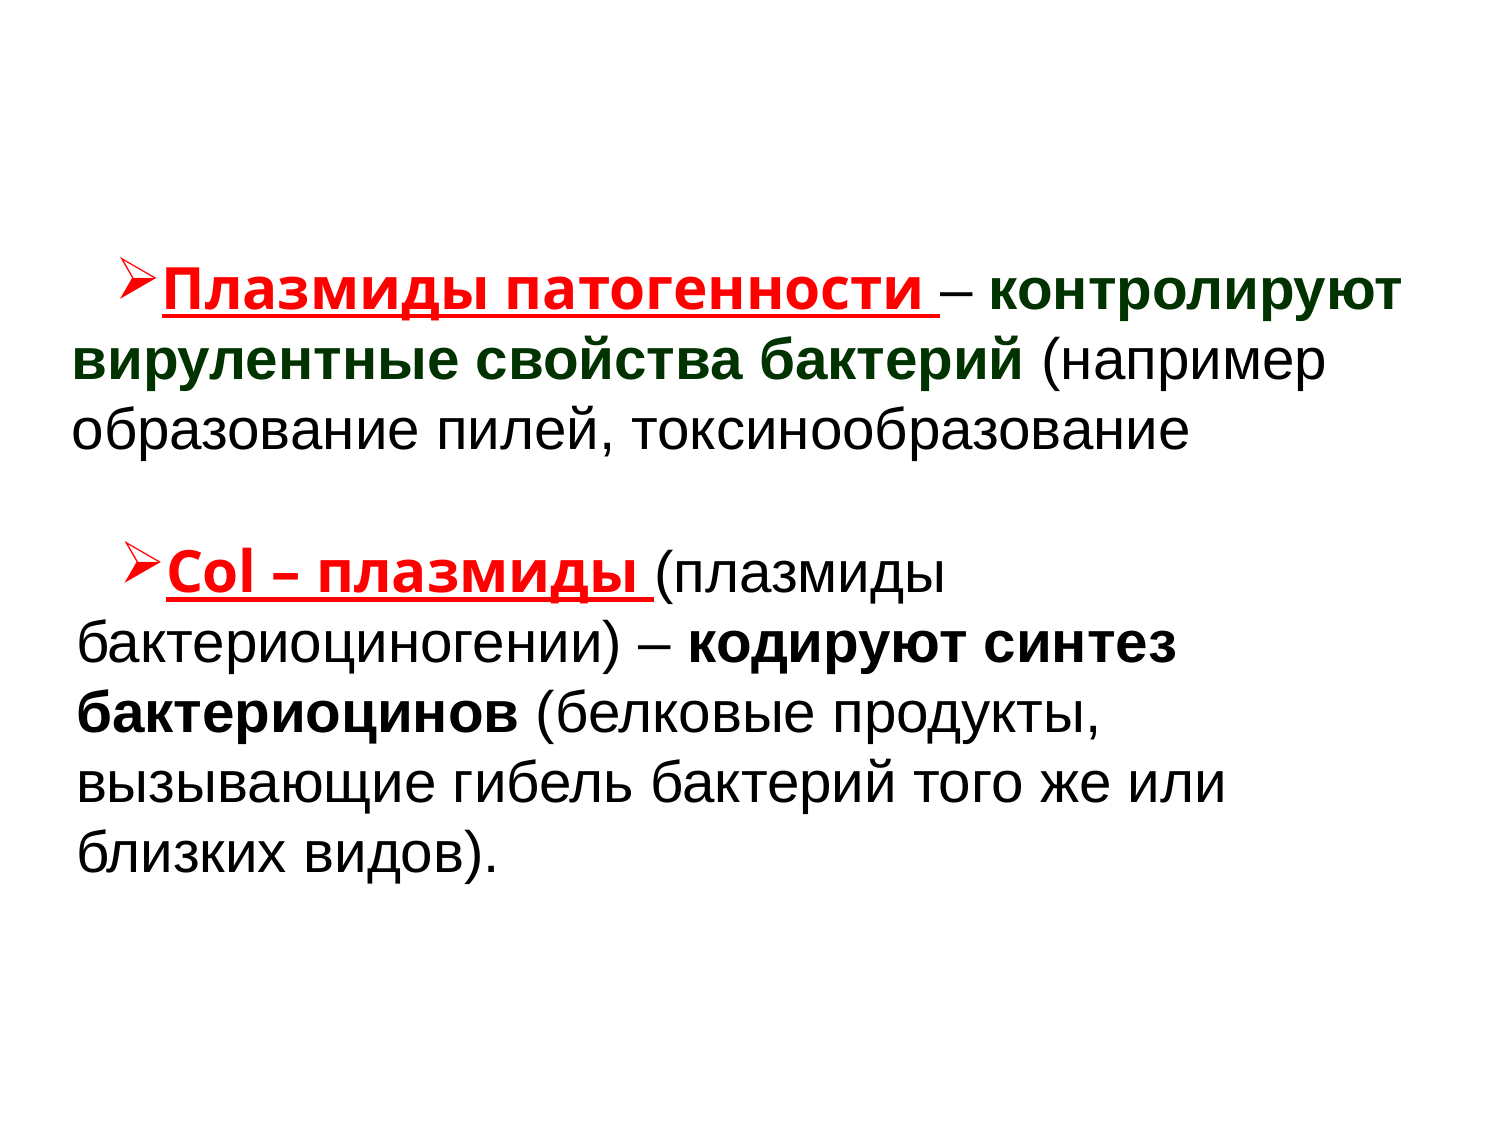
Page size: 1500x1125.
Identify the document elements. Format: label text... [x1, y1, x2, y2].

text_box Col – плазмиды (плазмиды бактериоциногении) – кодируют синтез бактериоцинов (белковые продукты, вызывающие гибель бактерий того же или близких видов). [61, 527, 1466, 892]
text_box Плазмиды патогенности – контролируют вирулентные свойства бактерий (например образование пилей, токсинообразование [56, 243, 1463, 469]
